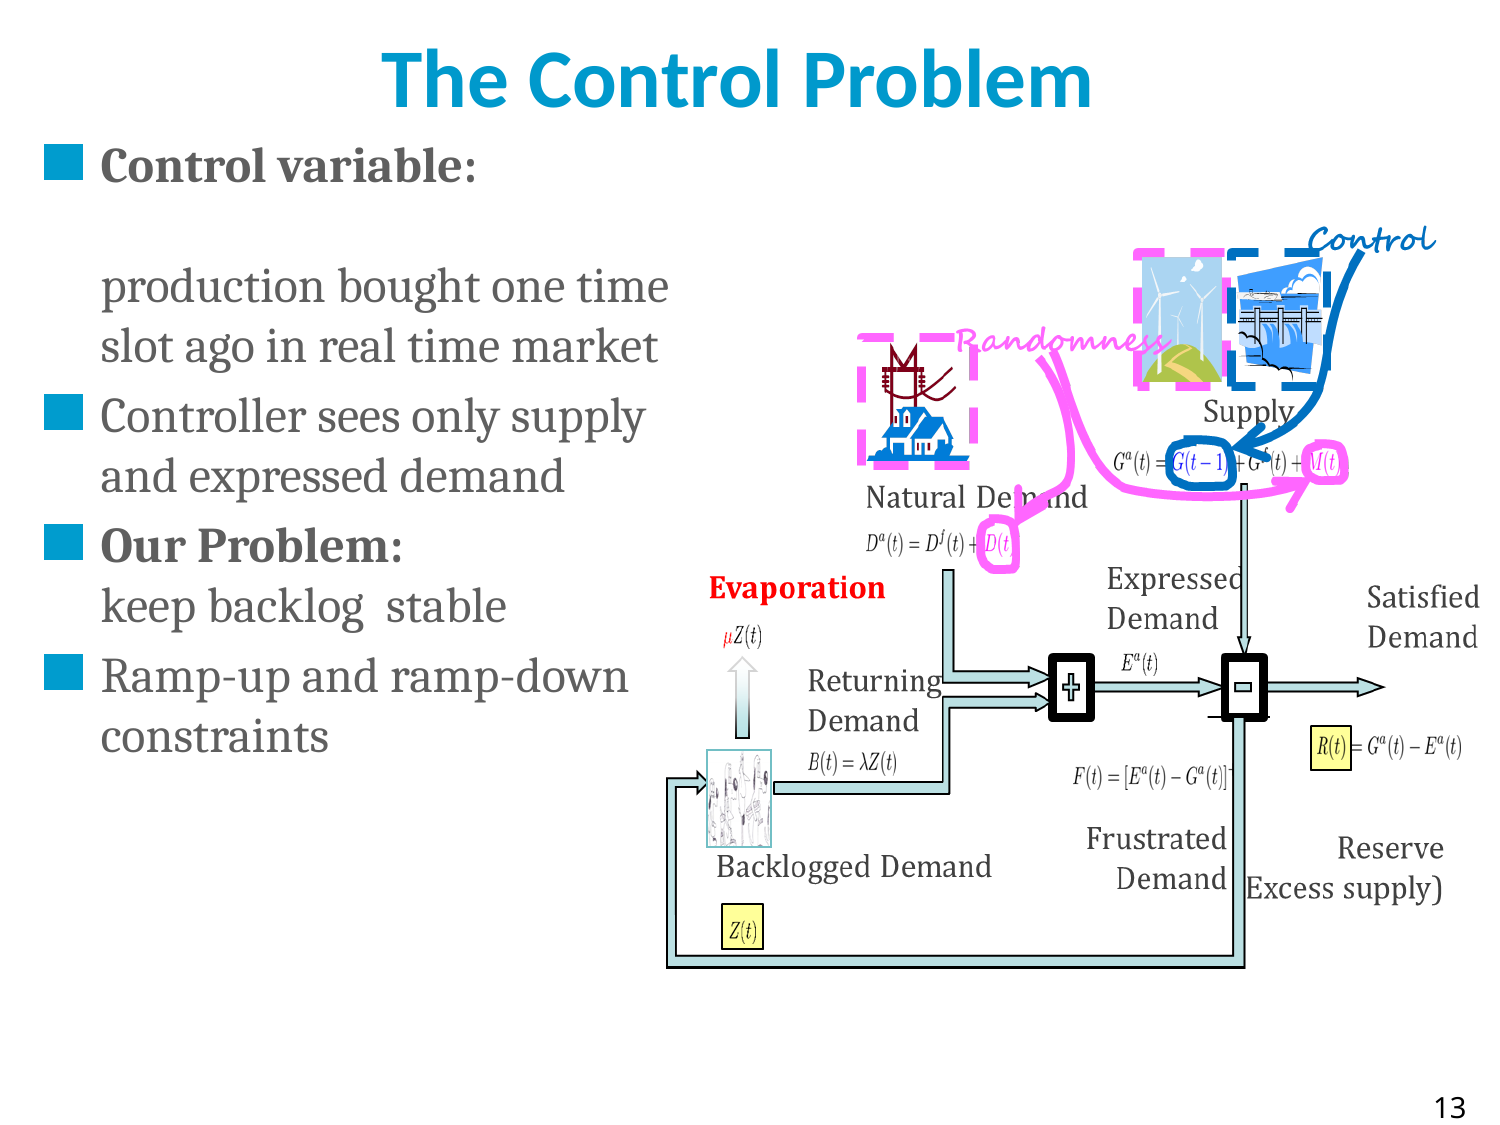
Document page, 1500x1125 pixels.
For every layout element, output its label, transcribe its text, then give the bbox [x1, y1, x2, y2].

picture [666, 212, 1500, 969]
footer 13 [1399, 1082, 1500, 1125]
title The Control Problem [17, 0, 1460, 150]
